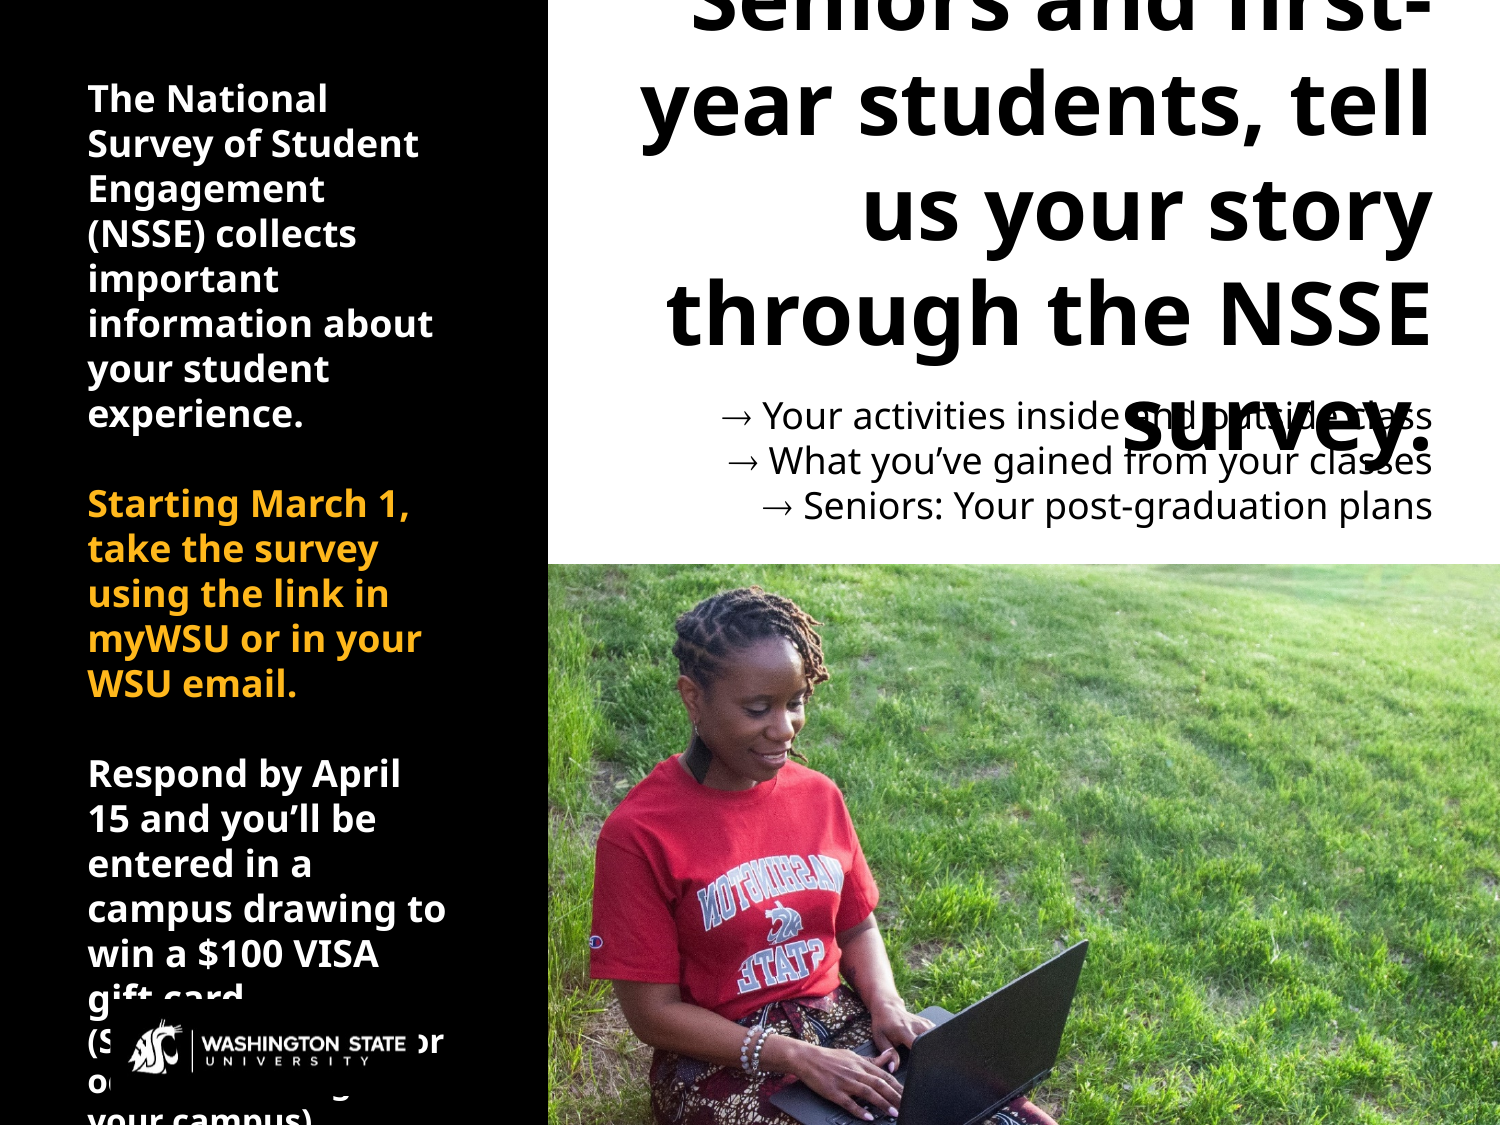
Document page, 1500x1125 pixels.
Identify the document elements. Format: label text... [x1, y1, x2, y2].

text_box [0, 0, 548, 1125]
title Seniors and first-year students, tell us your story through the NSSE survey. [548, 0, 1449, 562]
text_box  Your activities inside and outside class  What you’ve gained from your classes  Seniors: Your post-graduation plans [582, 385, 1449, 535]
picture [545, 563, 1500, 1125]
picture [109, 999, 419, 1096]
text_box The National Survey of Student Engagement (NSSE) collects important information about your student experience. Starting March 1, take the survey using the link in myWSU or in your WSU email. Respond by April 15 and you’ll be entered in a campus drawing to win a $100 VISA gift card. (See nsse.wsu.edu for odds of winning on your campus) Thank you! [27, 67, 463, 949]
